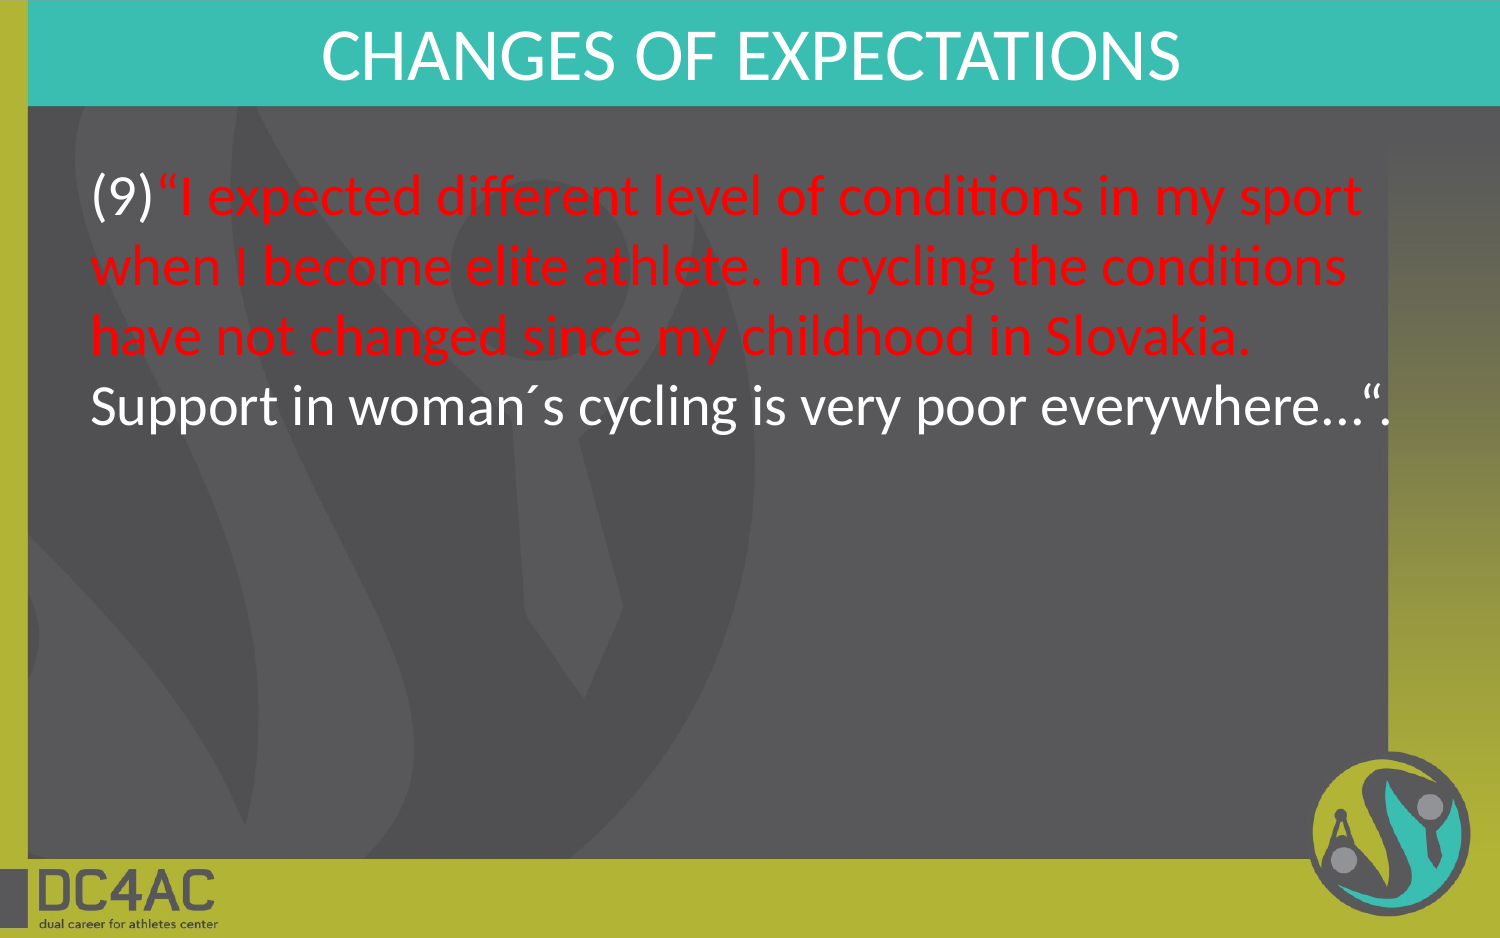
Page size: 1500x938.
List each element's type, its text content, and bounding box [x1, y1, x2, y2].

picture [0, 0, 1500, 938]
list (9)“I expected different level of conditions in my sport when I become elite athlete. In cycling the conditions have not changed since my childhood in Slovakia. Support in woman´s cycling is very poor everywhere...“. [75, 149, 1425, 838]
title CHANGES OF EXPECTATIONS [76, 0, 1427, 129]
